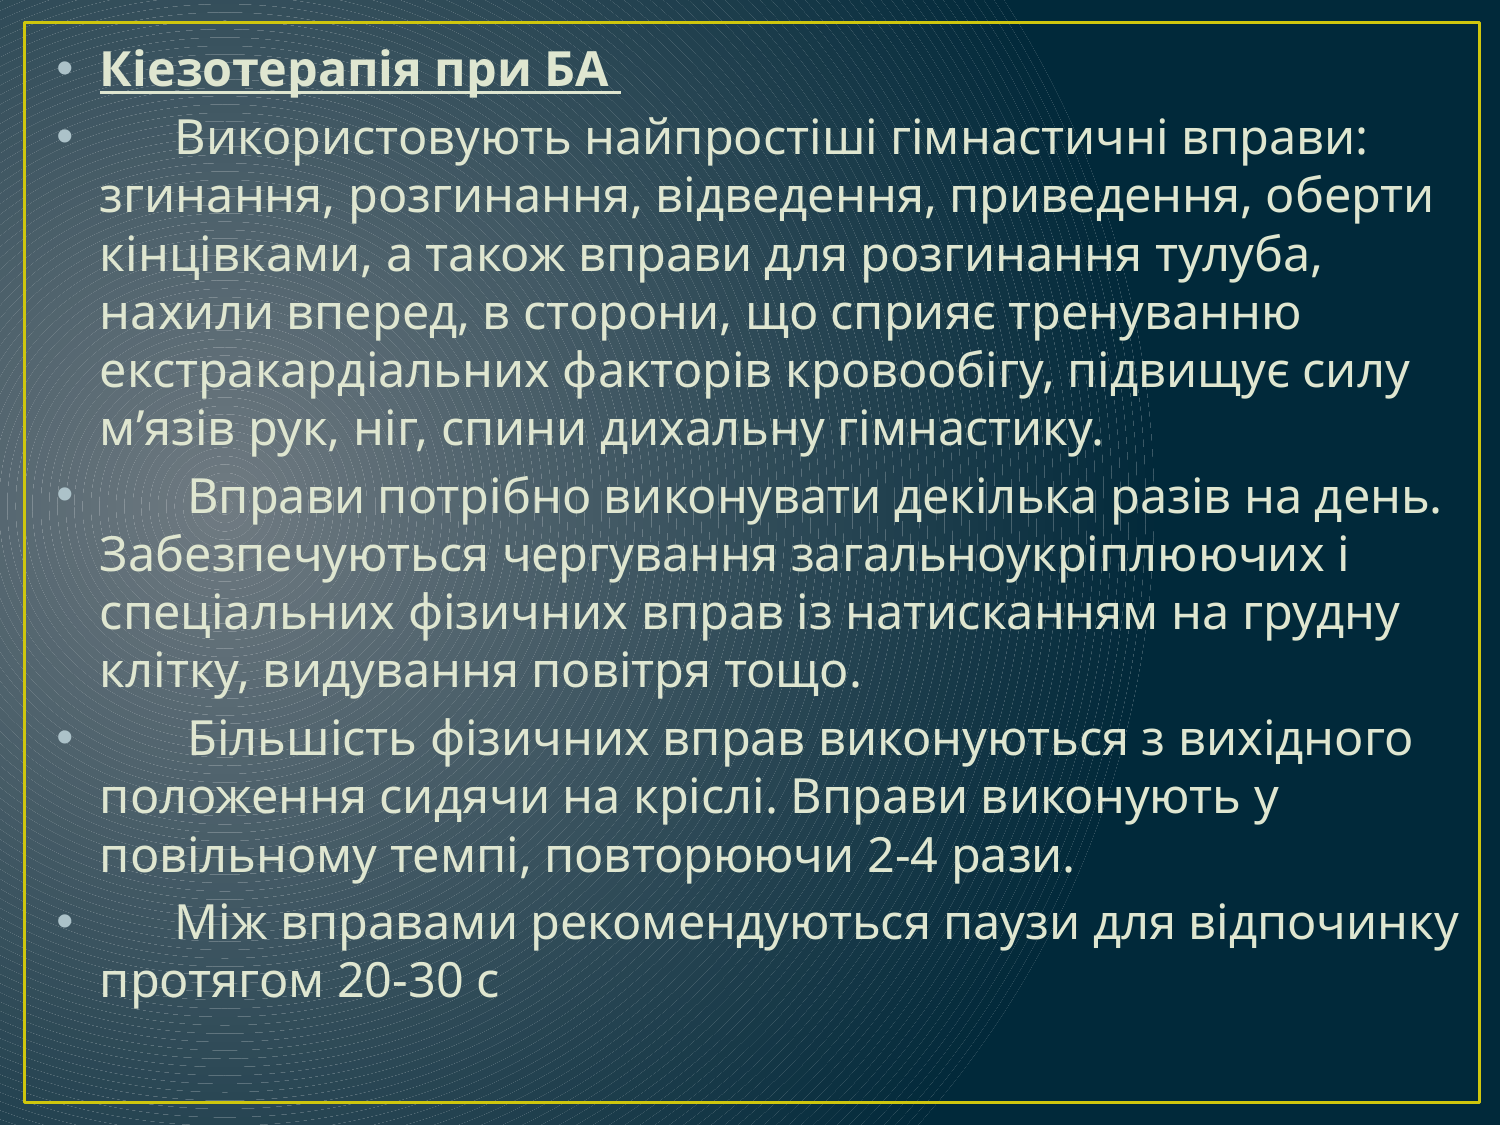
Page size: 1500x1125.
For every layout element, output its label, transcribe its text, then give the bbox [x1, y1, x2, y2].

list Кіезотерапія при БА Використовують найпростіші гімнастичні вправи: згинання, розгинання, відведення, приведення, оберти кінцівками, а також вправи для розгинання тулуба, нахили вперед, в сторони, що сприяє тренуванню екстракардіальних факторів кровообігу, підвищує силу м’язів рук, ніг, спини дихальну гімнастику. Вправи потрібно виконувати декілька разів на день. Забезпечуються чергування загальноукріплюючих і спеціальних фізичних вправ із натисканням на грудну клітку, видування повітря тощо. Більшість фізичних вправ виконуються з вихідного положення сидячи на кріслі. Вправи виконують у повільному темпі, повторюючи 2-4 рази. Між вправами рекомендуються паузи для відпочинку протягом 20-30 с [41, 30, 1483, 1106]
